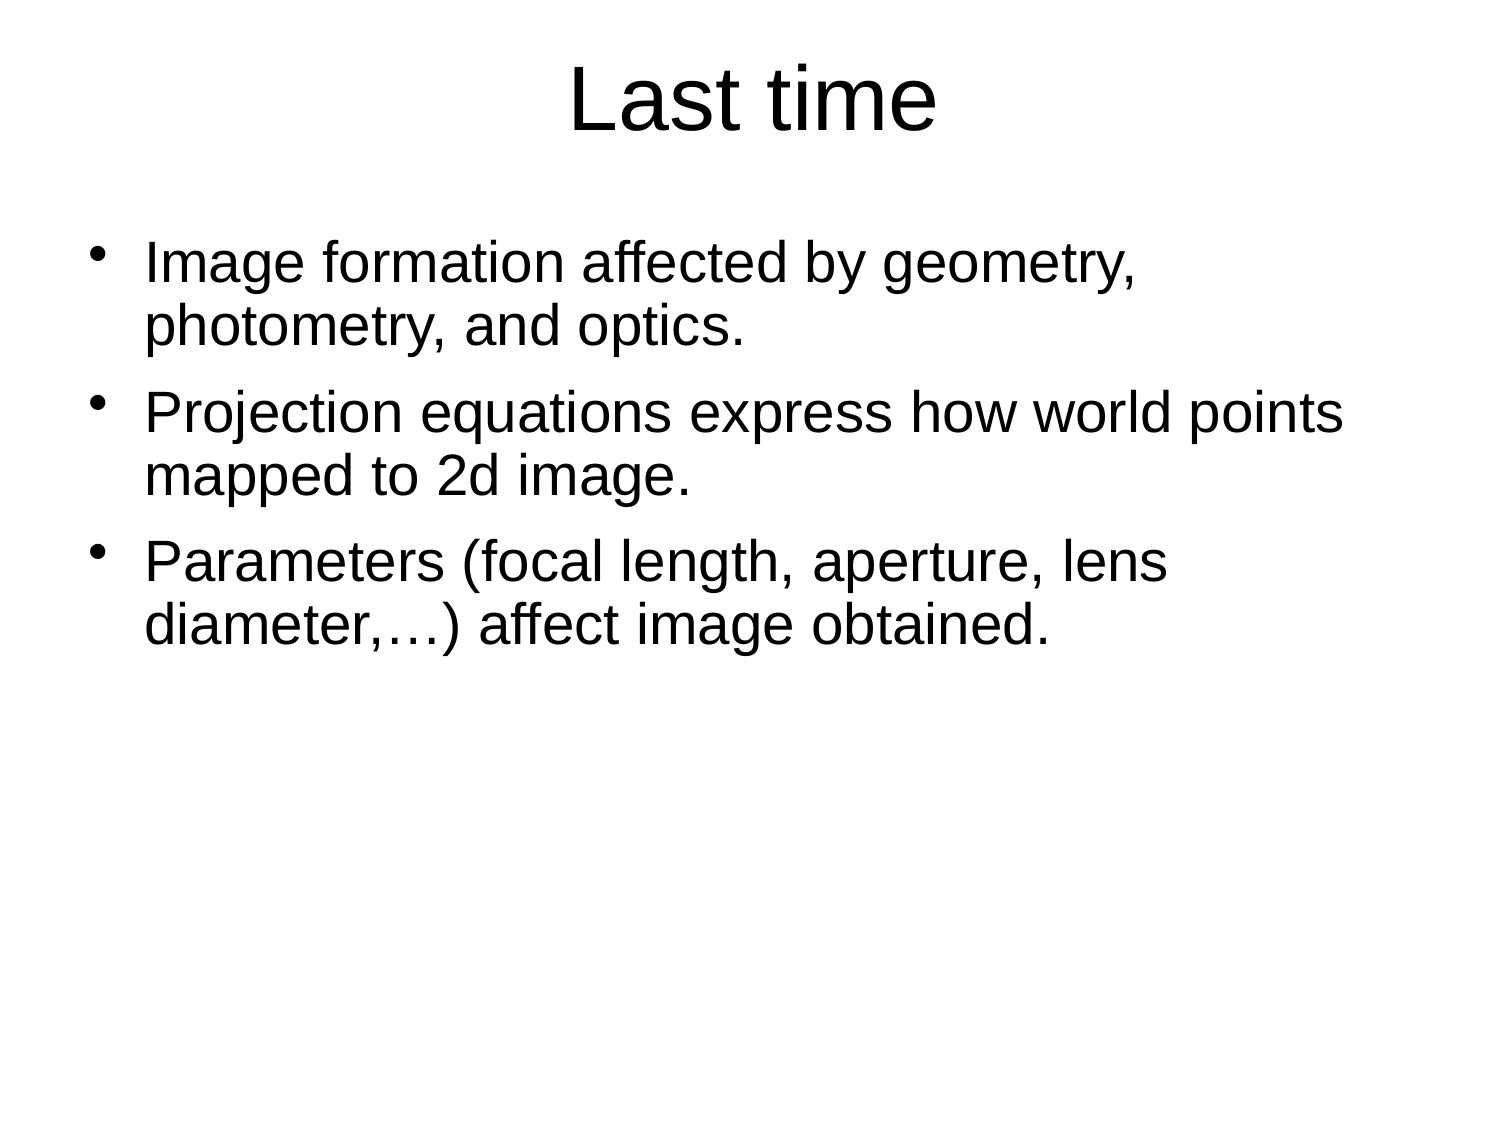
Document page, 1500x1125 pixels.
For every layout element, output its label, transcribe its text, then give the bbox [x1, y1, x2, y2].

title Last time [79, 0, 1430, 188]
list Image formation affected by geometry, photometry, and optics. Projection equations express how world points mapped to 2d image. Parameters (focal length, aperture, lens diameter,…) affect image obtained. [73, 224, 1424, 968]
